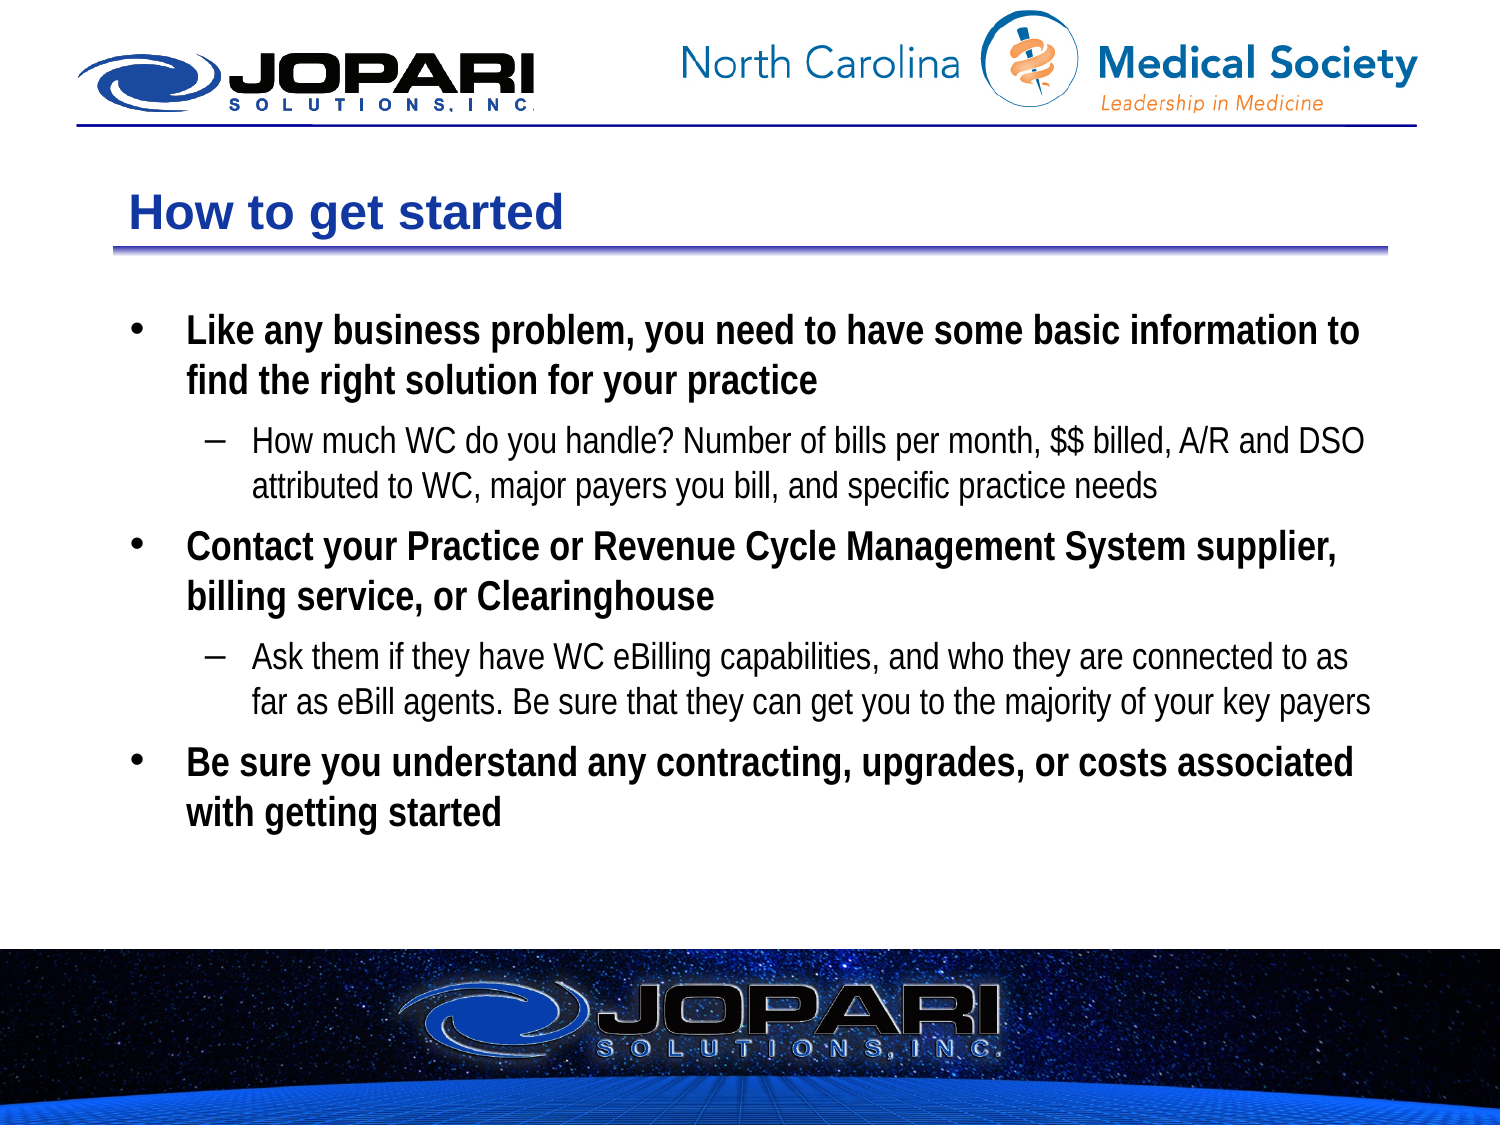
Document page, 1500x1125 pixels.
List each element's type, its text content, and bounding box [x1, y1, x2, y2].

picture [674, 0, 1426, 113]
list Like any business problem, you need to have some basic information to find the right solution for your practice How much WC do you handle? Number of bills per month, $$ billed, A/R and DSO attributed to WC, major payers you bill, and specific practice needs Contact your Practice or Revenue Cycle Management System supplier, billing service, or Clearinghouse Ask them if they have WC eBilling capabilities, and who they are connected to as far as eBill agents. Be sure that they can get you to the majority of your key payers Be sure you understand any contracting, upgrades, or costs associated with getting started [114, 295, 1390, 922]
title How to get started [113, 174, 1387, 245]
picture [0, 949, 1500, 1125]
